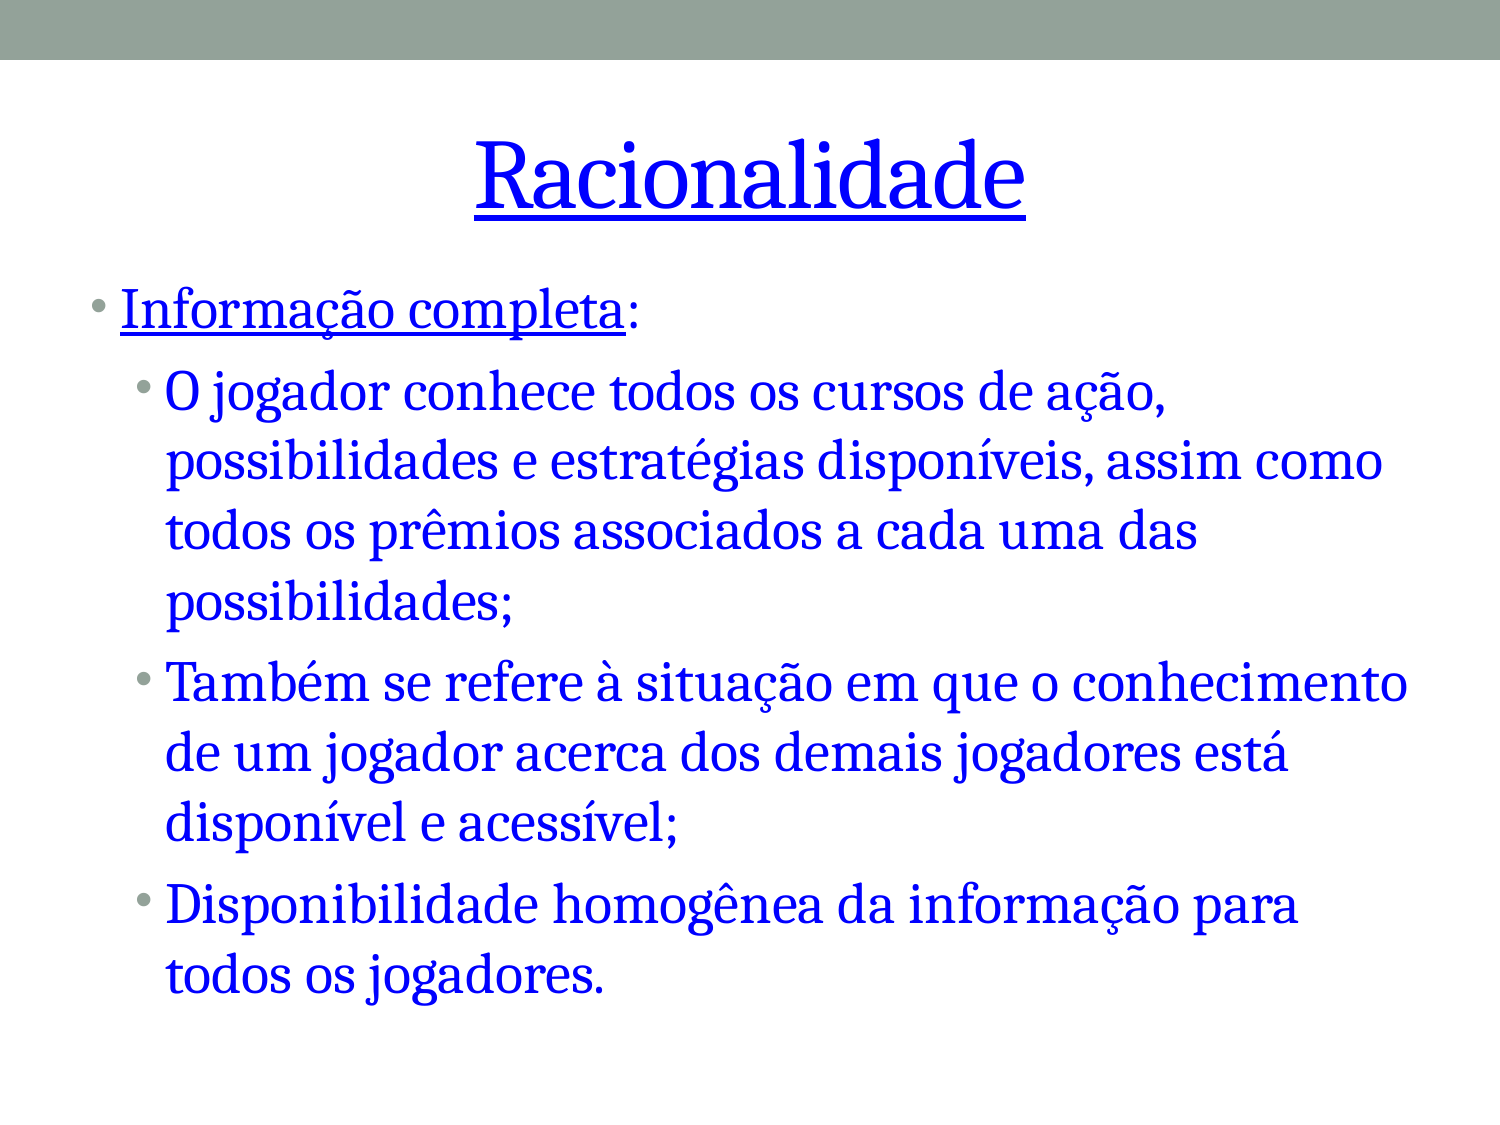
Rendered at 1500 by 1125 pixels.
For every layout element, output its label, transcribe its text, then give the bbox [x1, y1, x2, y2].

title Racionalidade [75, 87, 1425, 250]
list Informação completa: O jogador conhece todos os cursos de ação, possibilidades e estratégias disponíveis, assim como todos os prêmios associados a cada uma das possibilidades; Também se refere à situação em que o conhecimento de um jogador acerca dos demais jogadores está disponível e acessível; Disponibilidade homogênea da informação para todos os jogadores. [75, 262, 1425, 1063]
